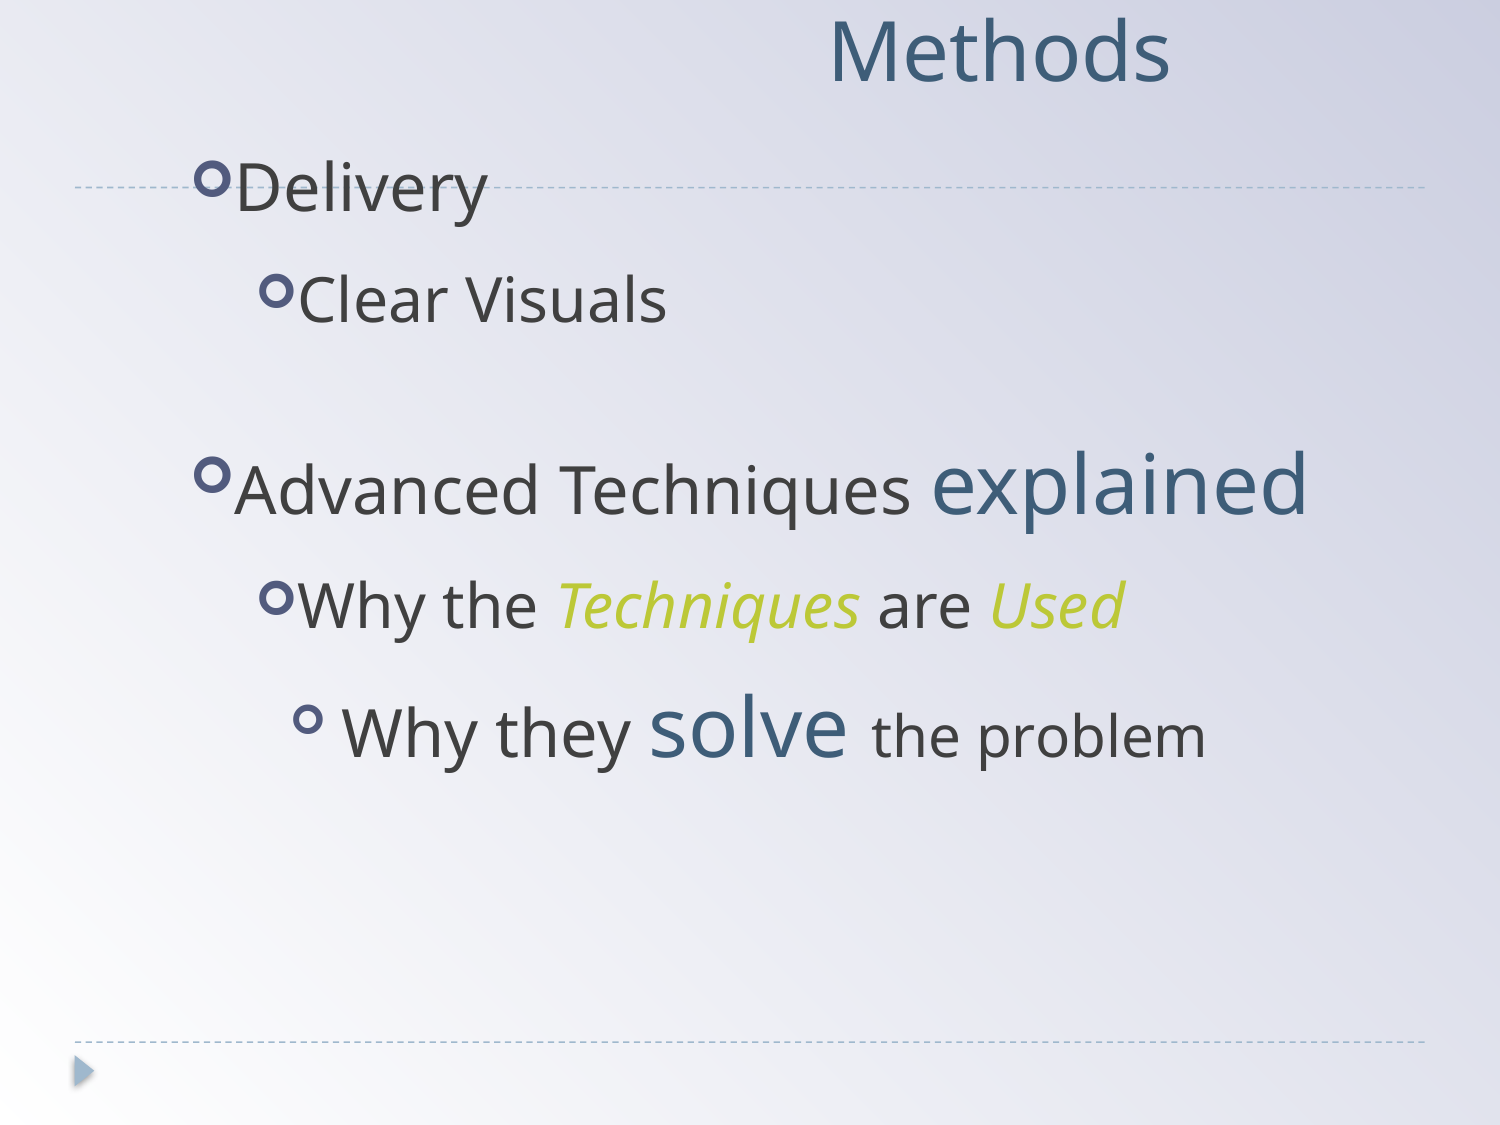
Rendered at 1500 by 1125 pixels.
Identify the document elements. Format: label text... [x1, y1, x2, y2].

title Methods [812, 0, 1229, 106]
list Delivery Clear Visuals Advanced Techniques explained Why the Techniques are Used Why they solve the problem [174, 137, 1367, 932]
